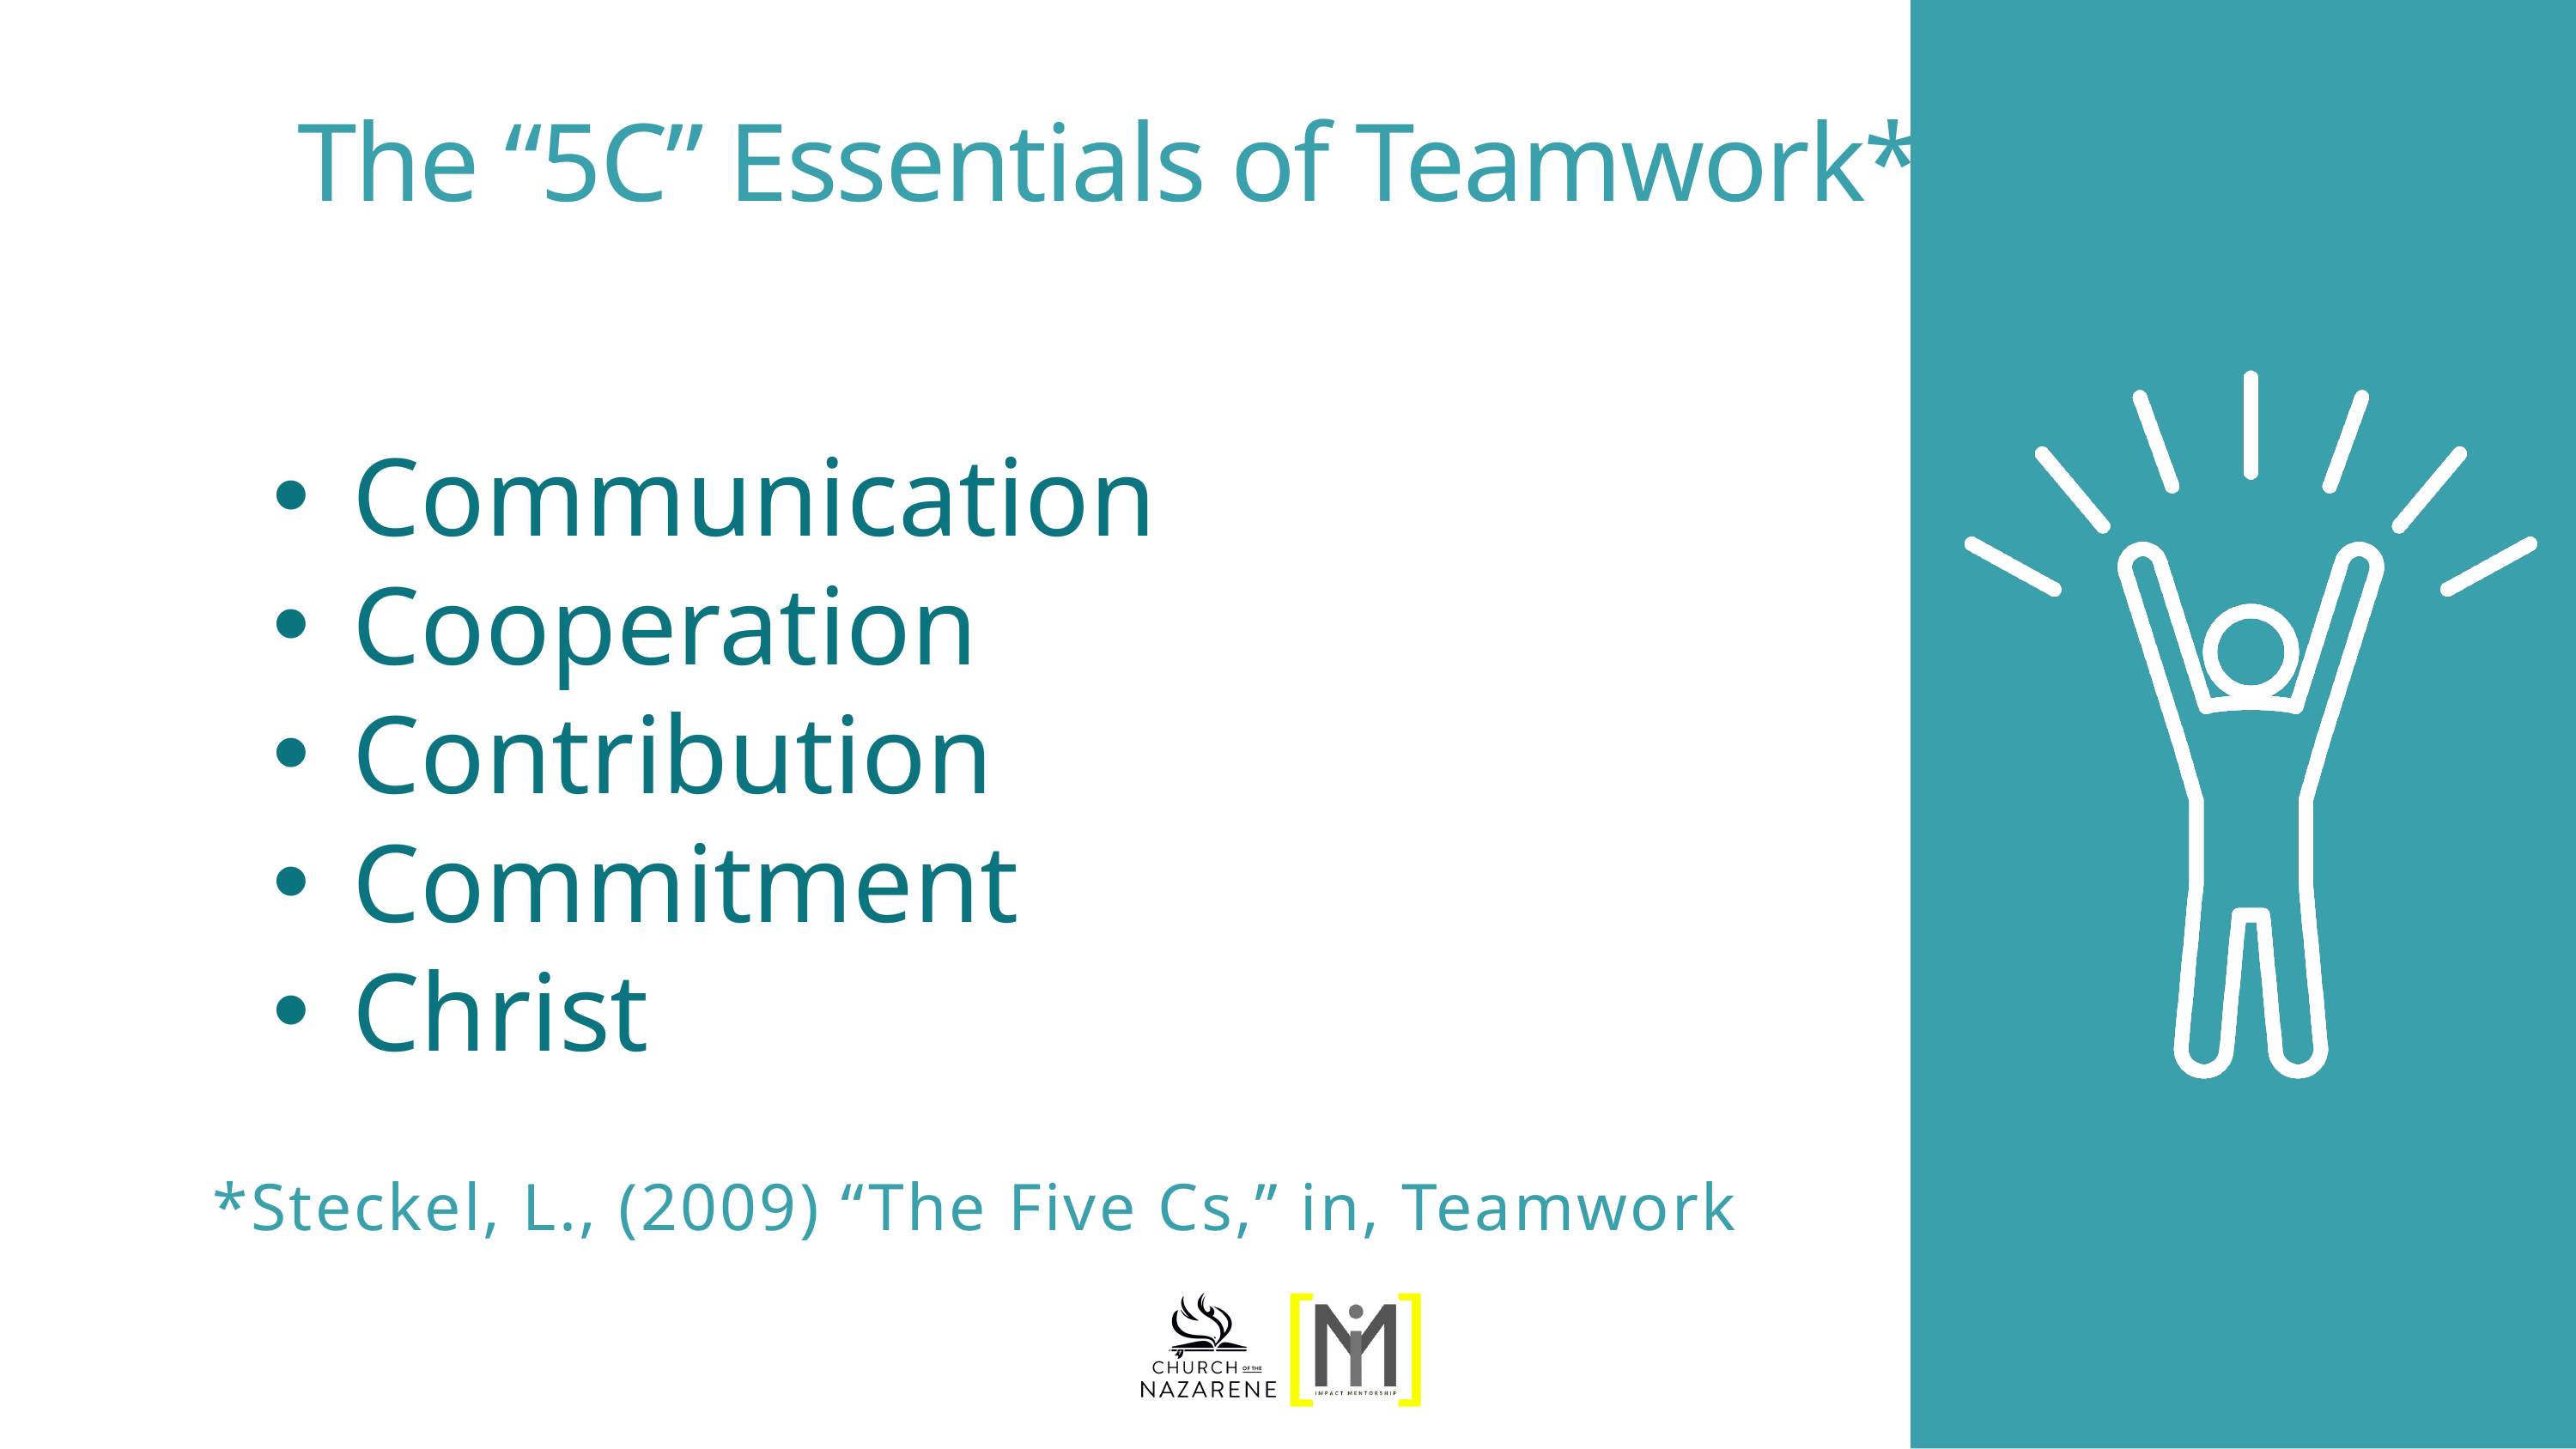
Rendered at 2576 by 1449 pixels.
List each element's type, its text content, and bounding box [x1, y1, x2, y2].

text_box The “5C” Essentials of Teamwork* [255, 94, 1965, 223]
text_box [1911, 0, 2576, 1449]
text_box Communication Cooperation Contribution Commitment Christ *Steckel, L., (2009) “The Five Cs,” in, Teamwork [212, 429, 2018, 1244]
picture [1141, 1265, 1435, 1425]
picture [1962, 369, 2537, 1079]
